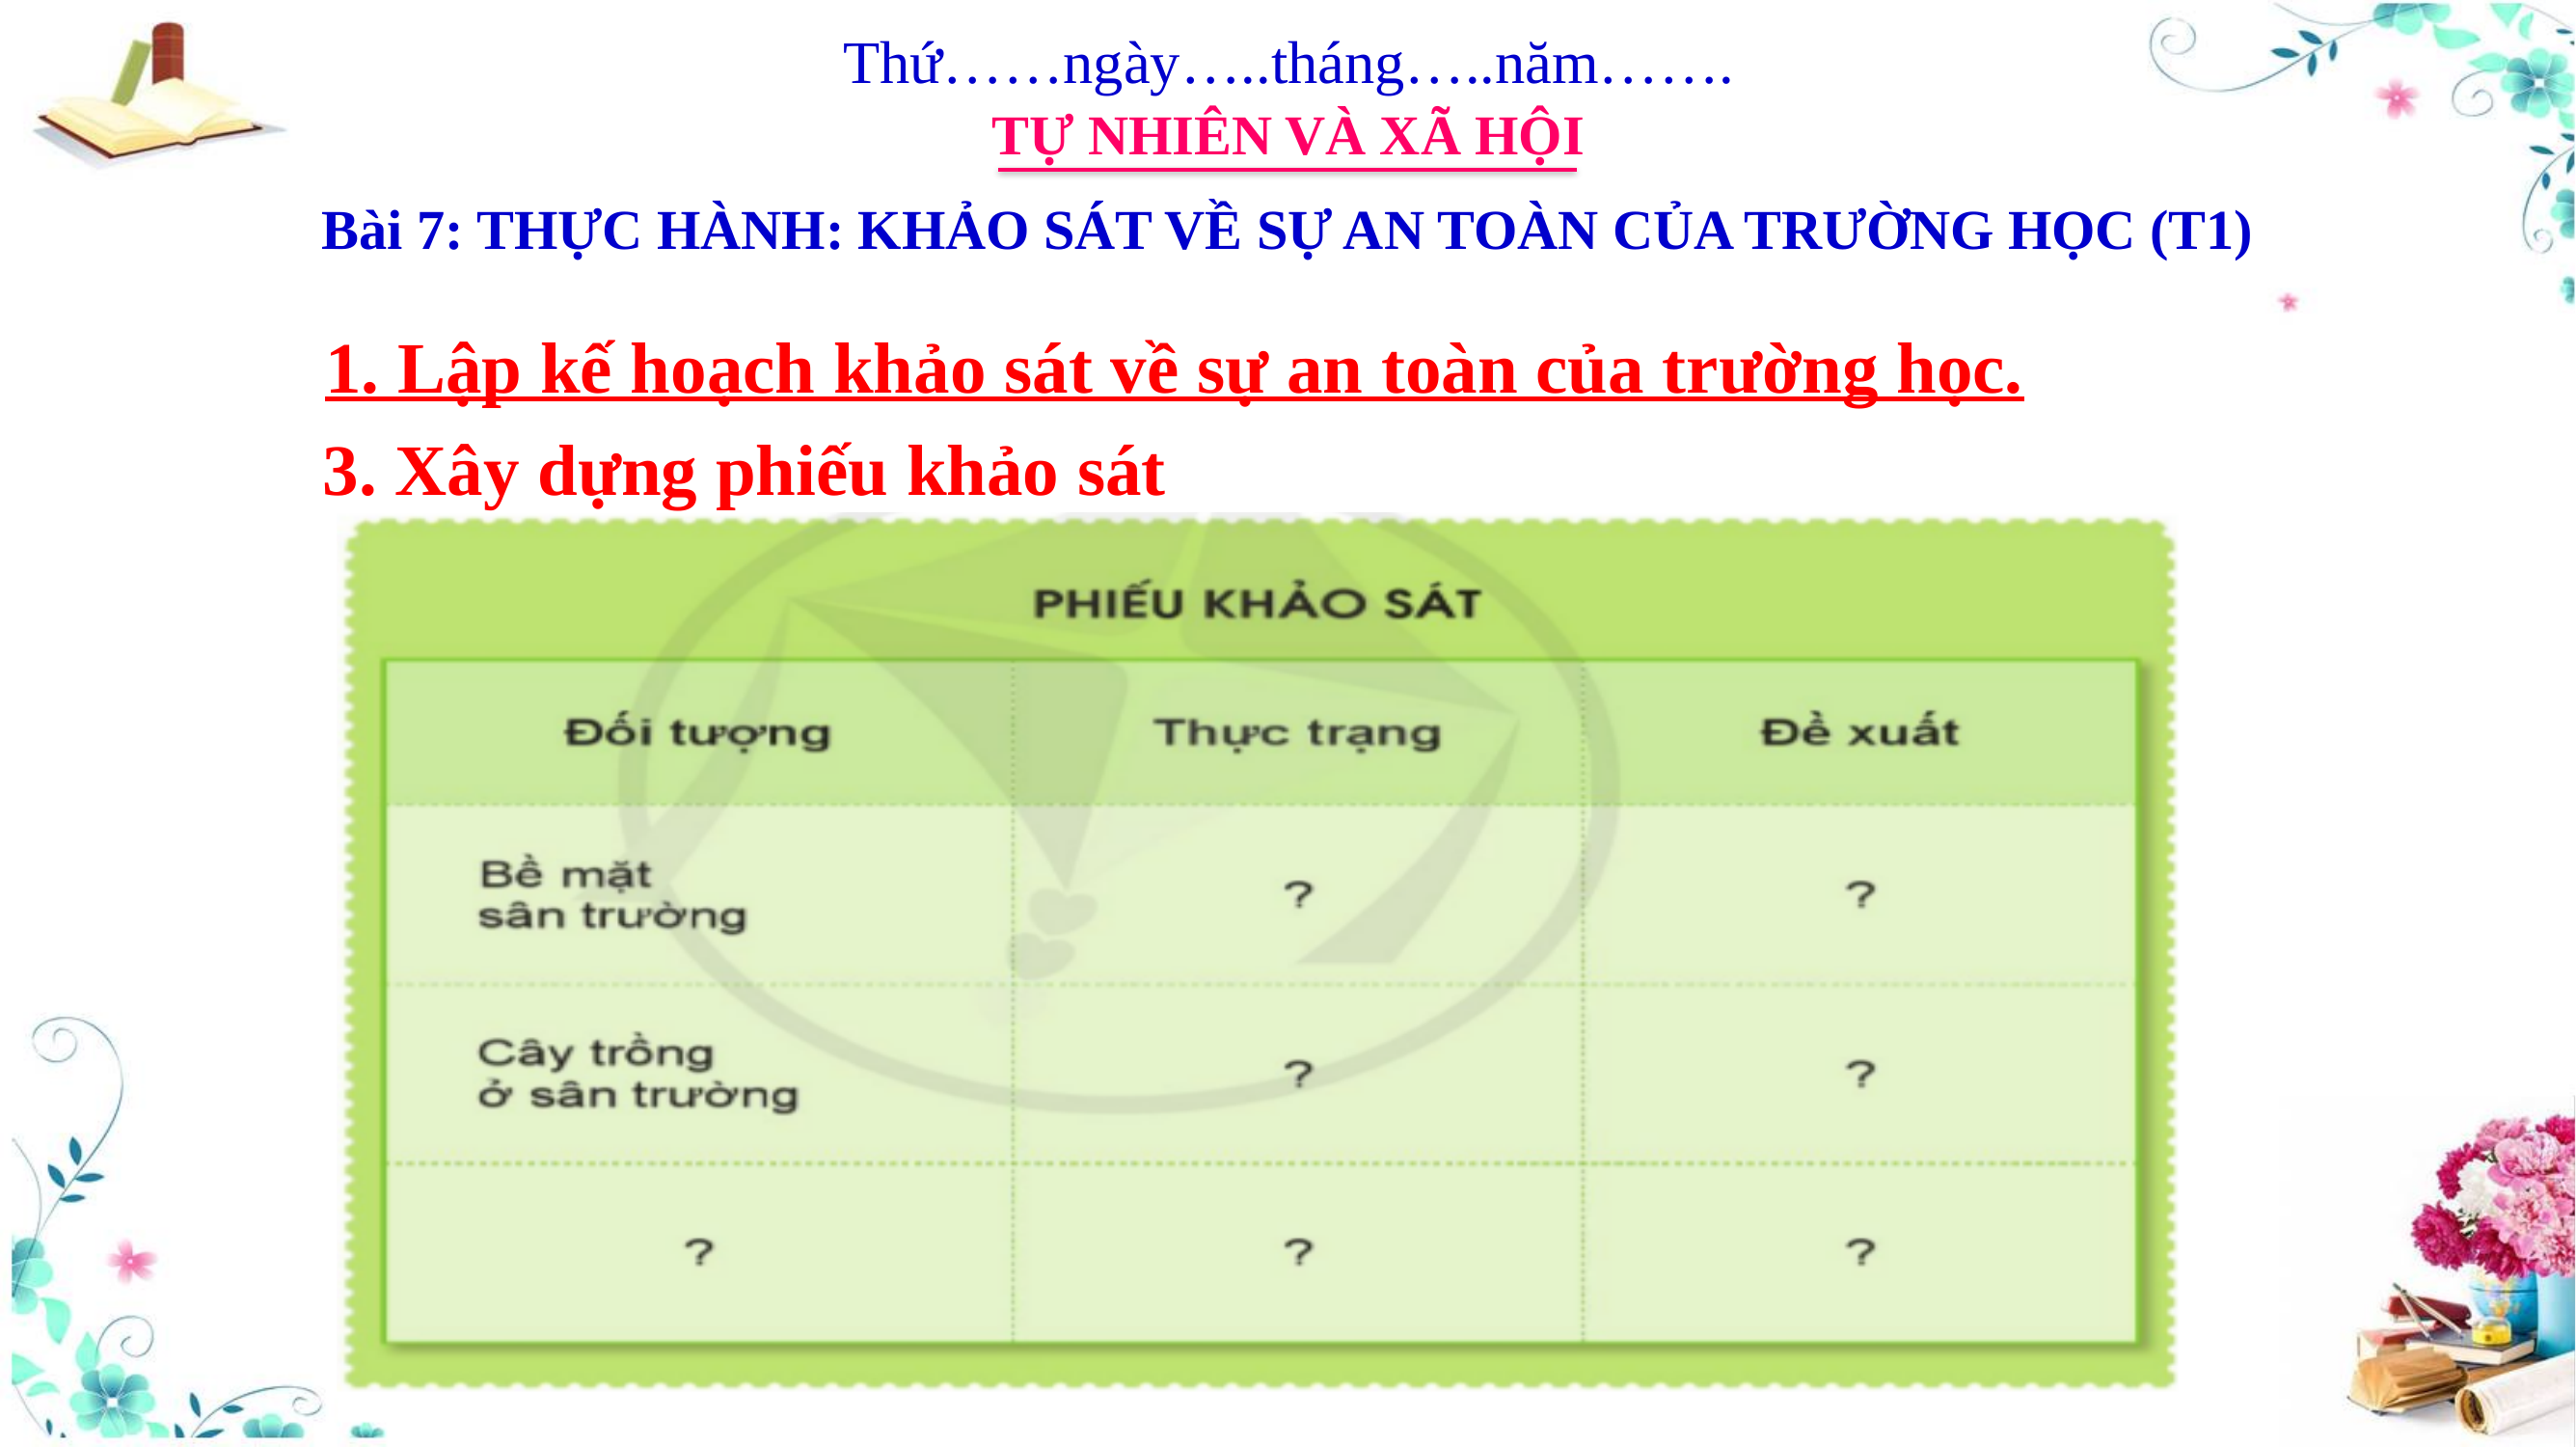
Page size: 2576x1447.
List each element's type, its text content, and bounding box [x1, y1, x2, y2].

text_box 1. Lập kế hoạch khảo sát về sự an toàn của trường học. [311, 313, 2208, 415]
picture [0, 0, 2576, 1447]
text_box Bài 7: THỰC HÀNH: KHẢO SÁT VỀ SỰ AN TOÀN CỦA TRƯỜNG HỌC (T1) [292, 180, 2283, 272]
text_box 3. Xây dựng phiếu khảo sát [308, 415, 2445, 517]
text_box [824, 15, 1755, 175]
